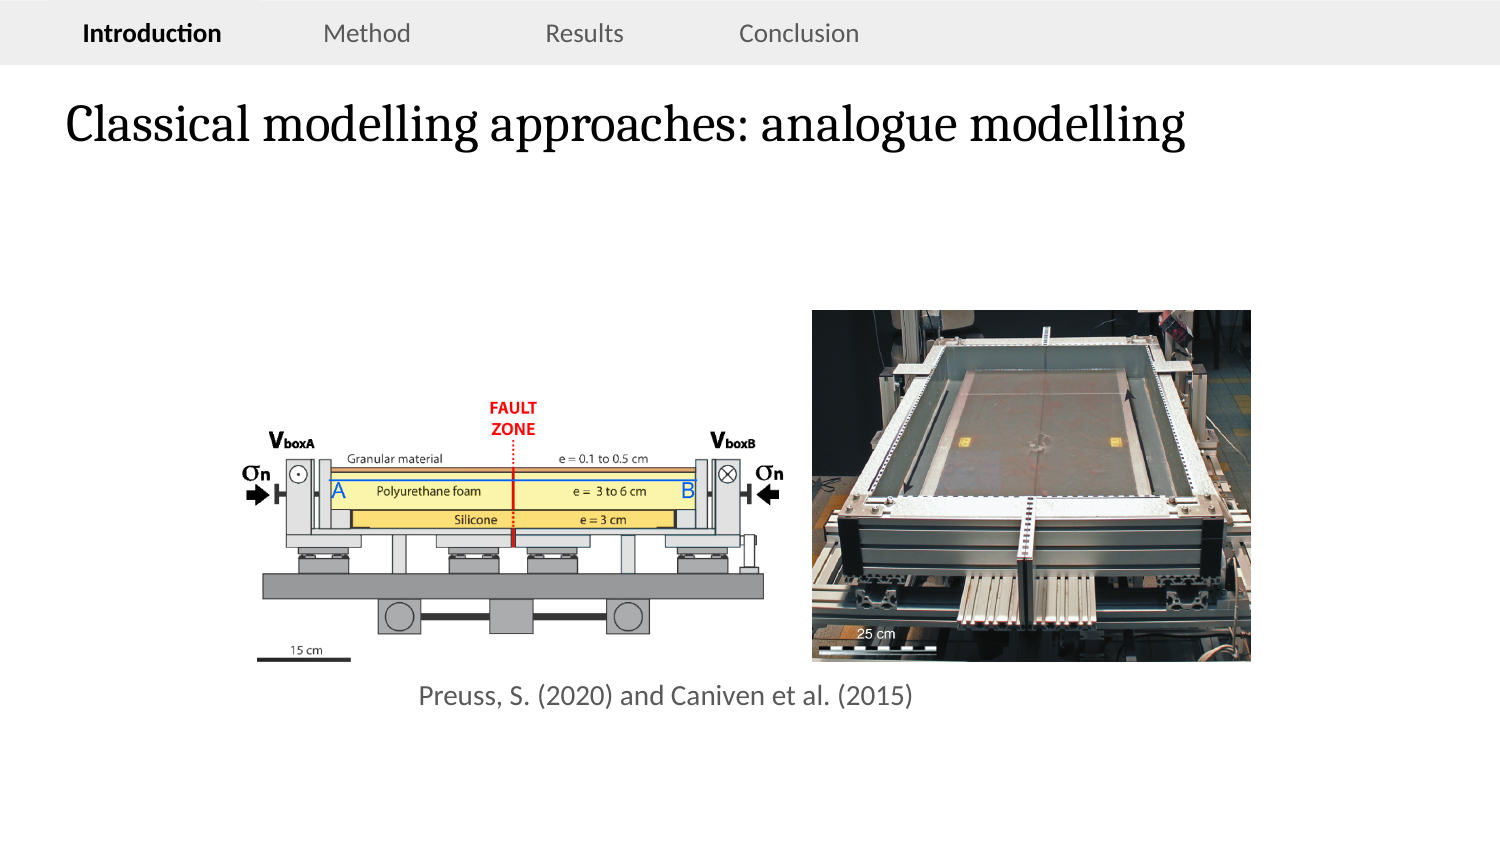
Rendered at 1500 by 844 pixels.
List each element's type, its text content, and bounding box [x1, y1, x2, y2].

text_box Introduction [51, 0, 260, 63]
picture [239, 336, 791, 670]
picture [811, 309, 1252, 662]
title Classical modelling approaches: analogue modelling [51, 72, 1449, 167]
text_box Preuss, S. (2020) and Caniven et al. (2015) [403, 661, 1097, 727]
